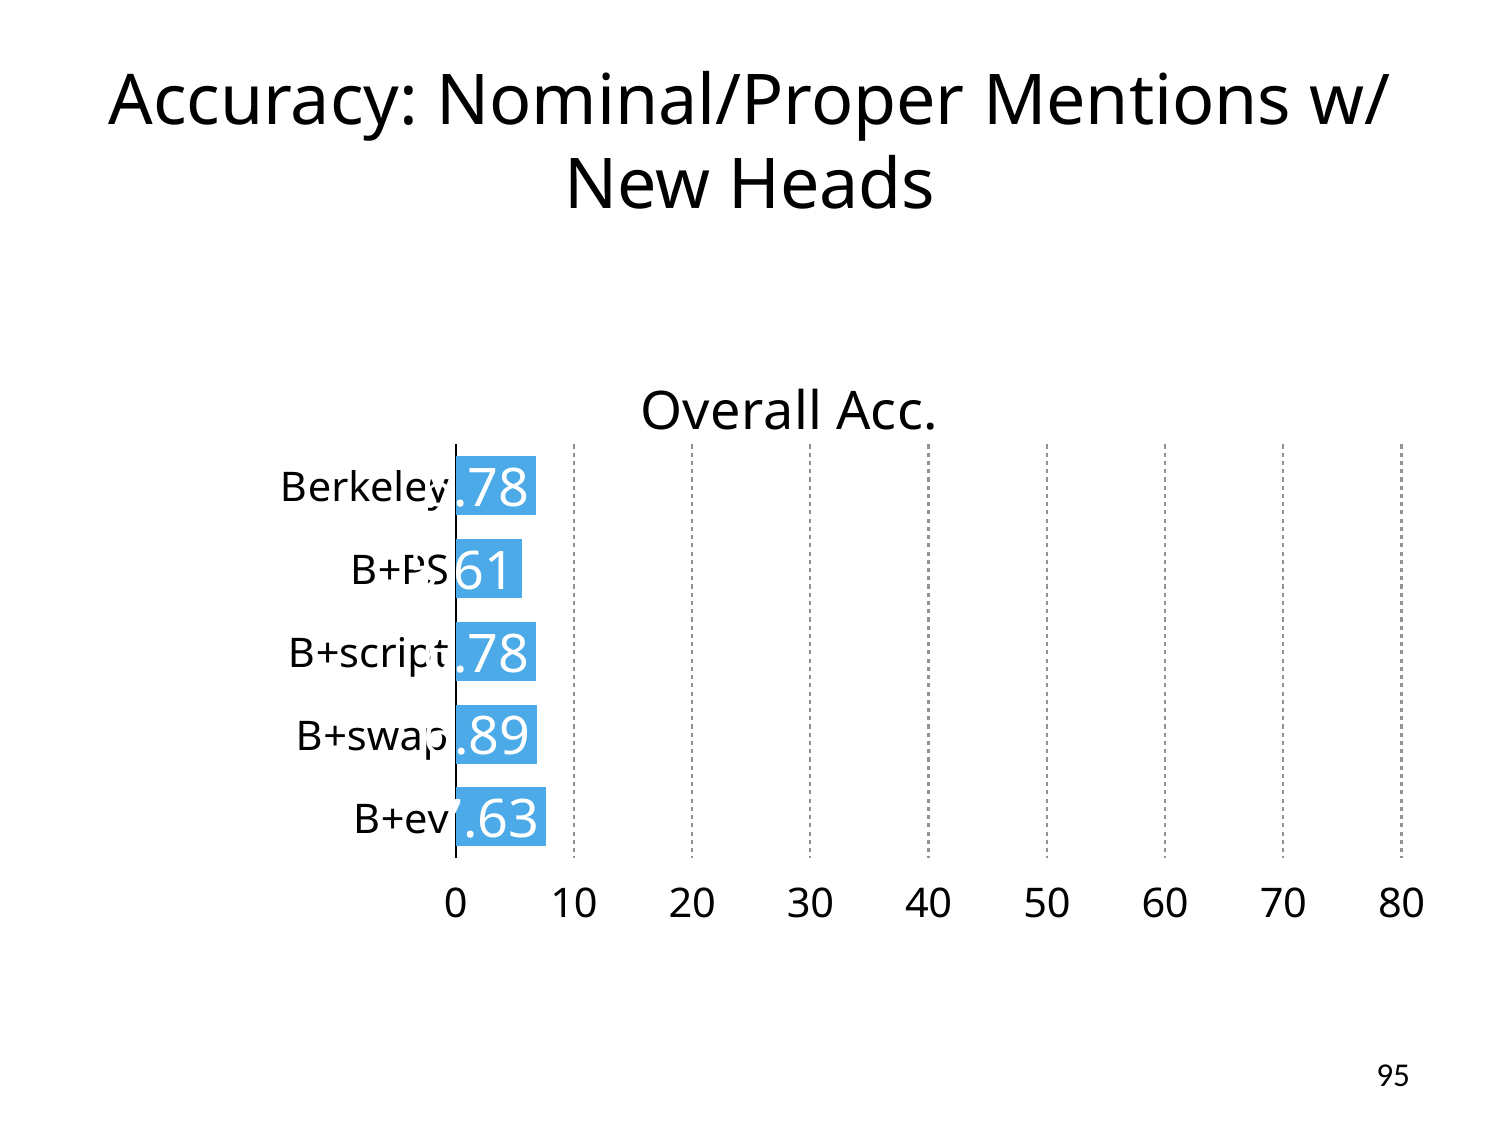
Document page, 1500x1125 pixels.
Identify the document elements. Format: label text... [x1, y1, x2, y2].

slide_number 95 [1074, 1042, 1425, 1103]
title Accuracy: Nominal/Proper Mentions w/ New Heads [75, 45, 1425, 233]
chart [39, 353, 1426, 930]
